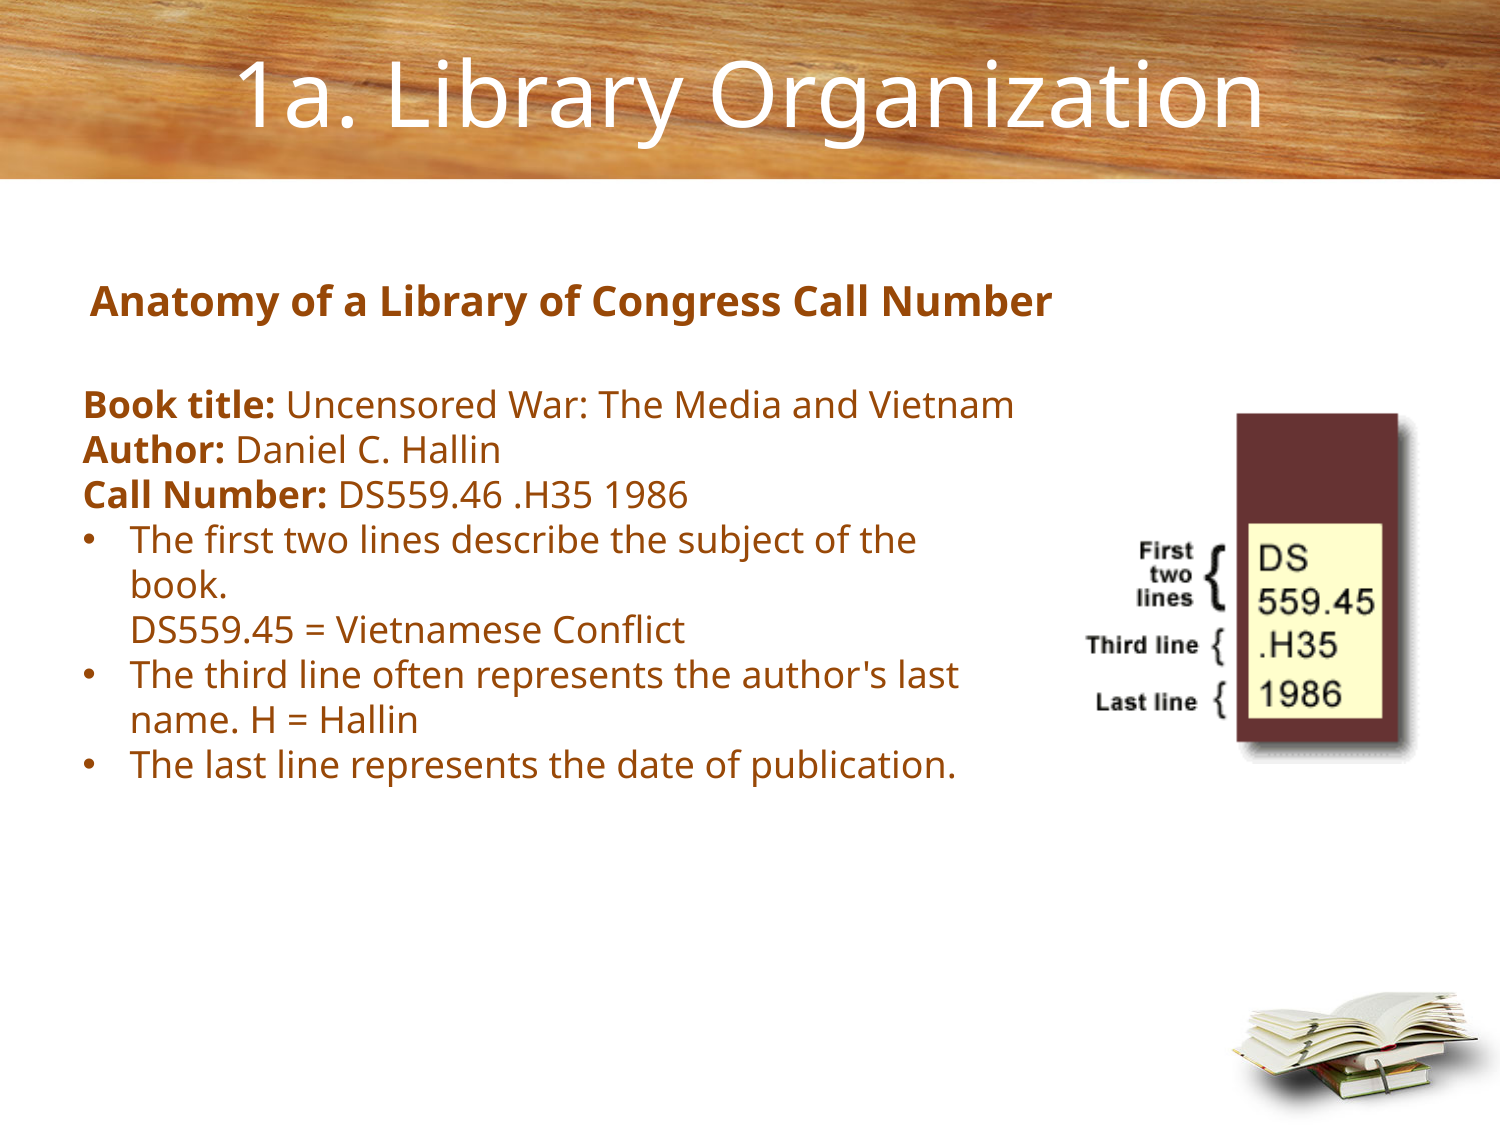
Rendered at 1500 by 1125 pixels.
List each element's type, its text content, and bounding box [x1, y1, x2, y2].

list Book title: Uncensored War: The Media and Vietnam Author: Daniel C. Hallin Call Number: DS559.46 .H35 1986 The first two lines describe the subject of the book. DS559.45 = Vietnamese Conflict The third line often represents the author's last name. H = Hallin The last line represents the date of publication. [17, 373, 1034, 799]
title 1a. Library Organization [0, 2, 1500, 179]
picture [0, 179, 1500, 1125]
list Anatomy of a Library of Congress Call Number [75, 262, 1425, 339]
